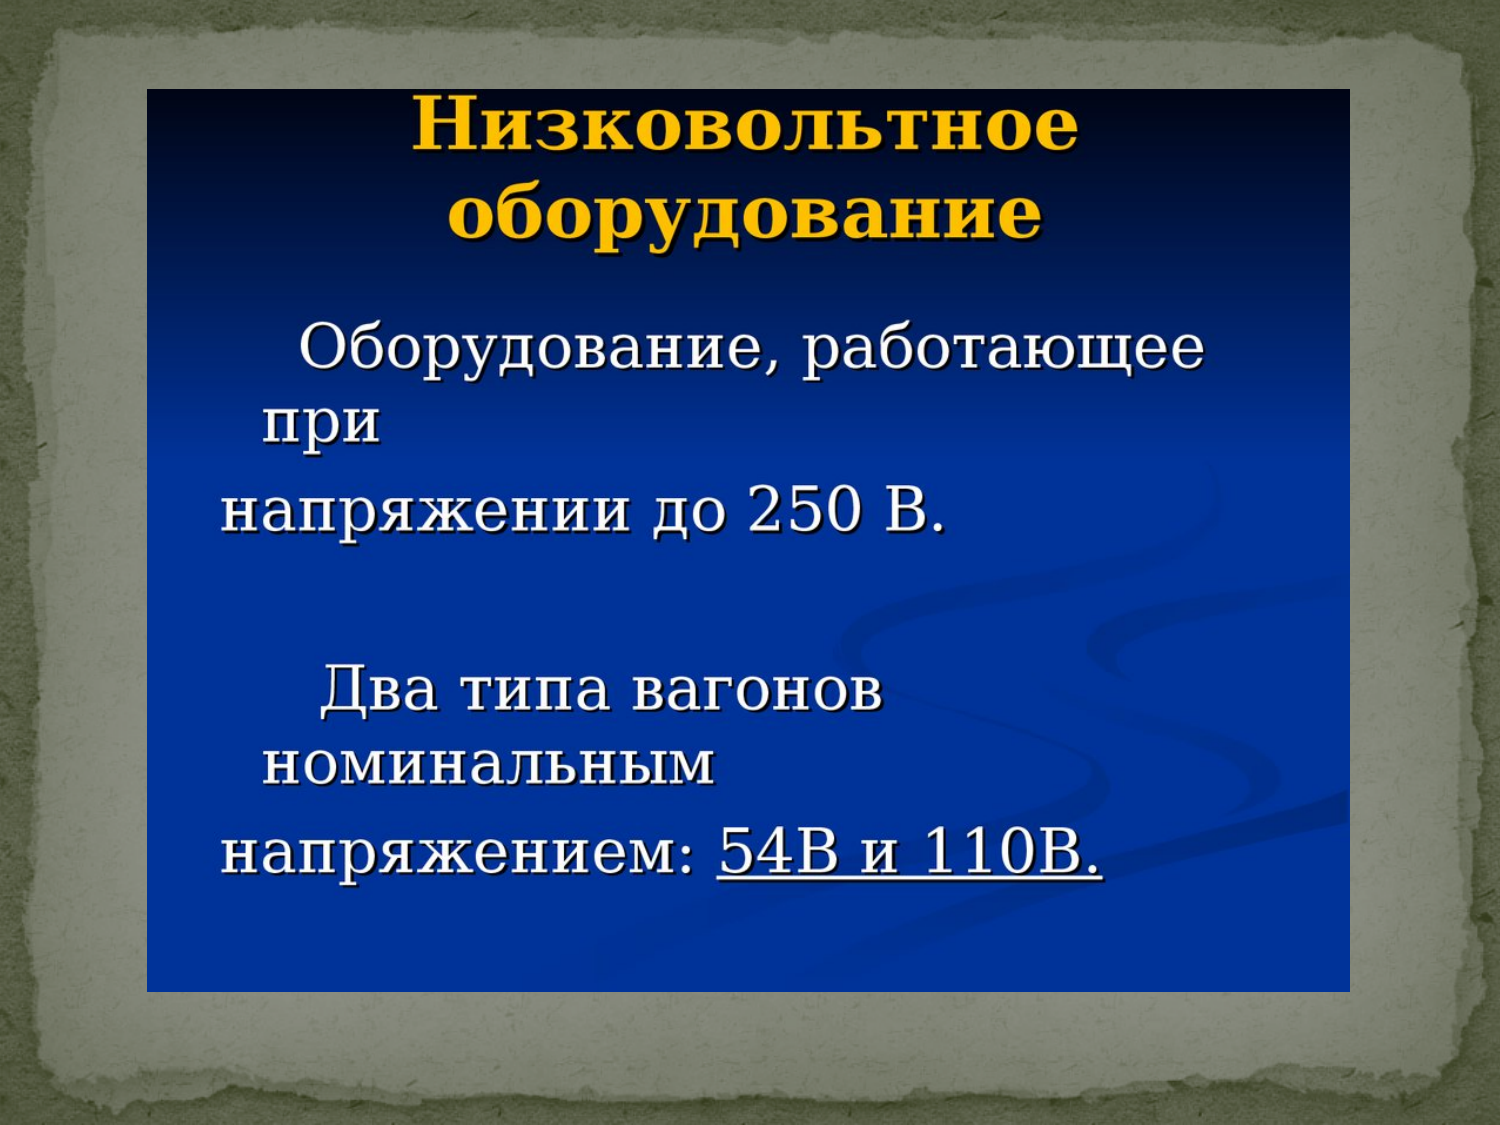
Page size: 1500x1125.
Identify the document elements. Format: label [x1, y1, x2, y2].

picture [147, 89, 1350, 992]
